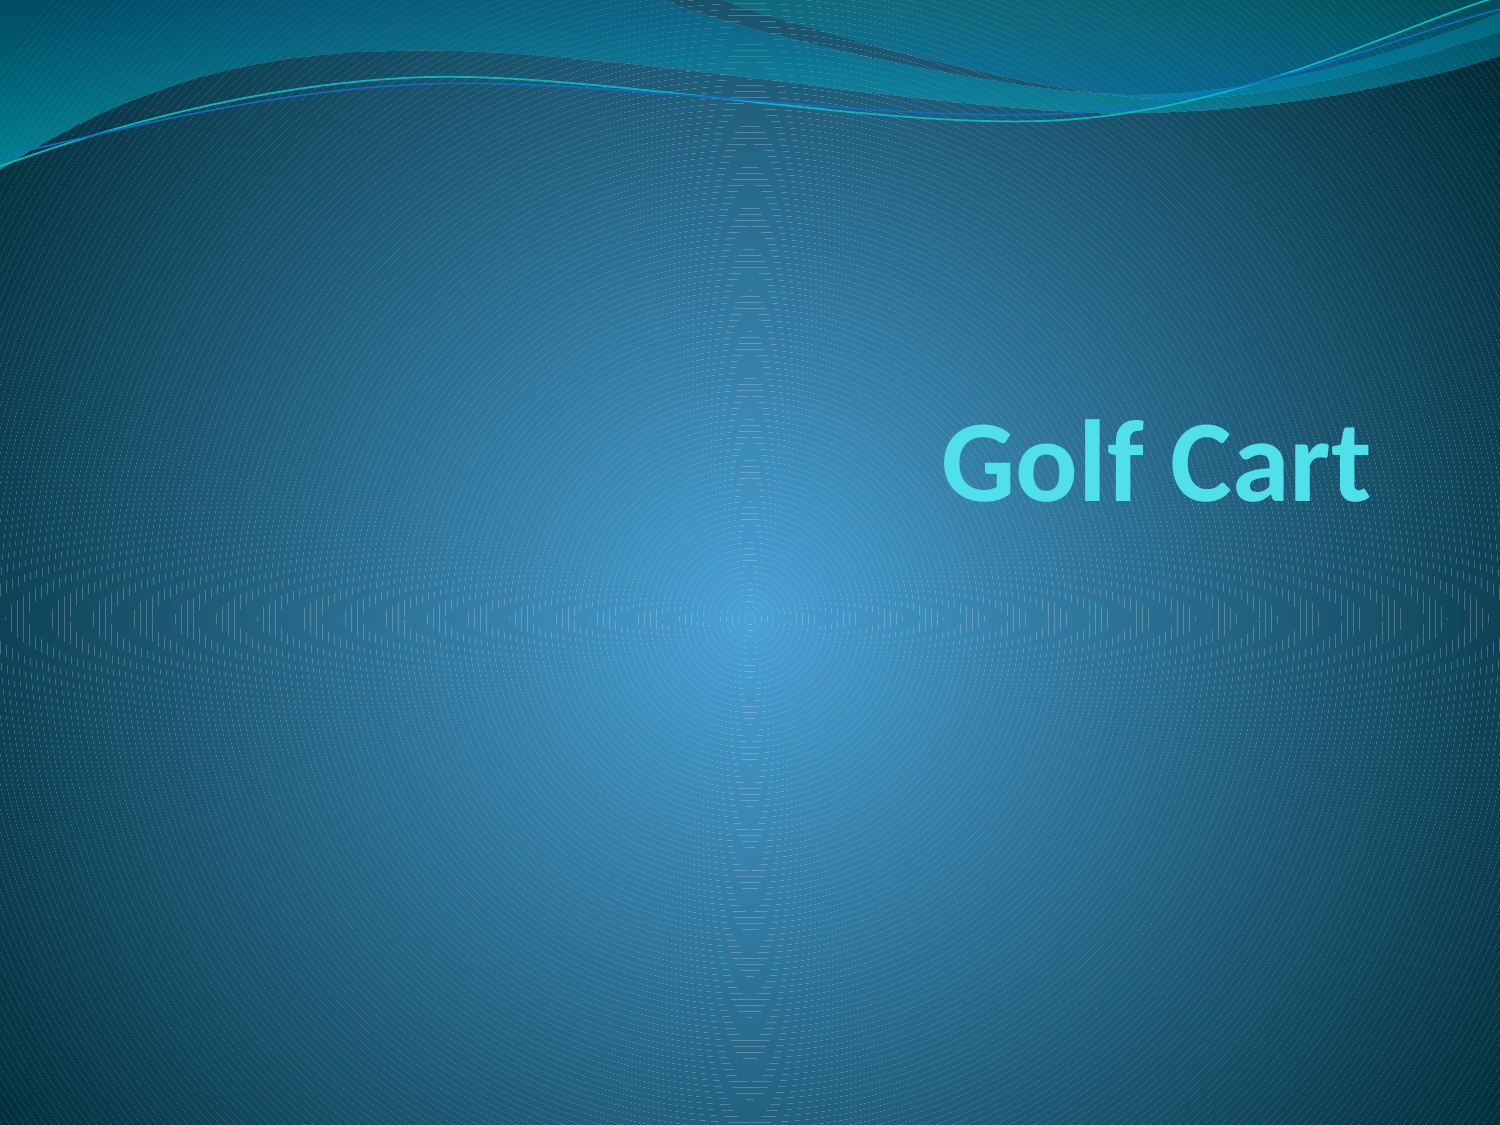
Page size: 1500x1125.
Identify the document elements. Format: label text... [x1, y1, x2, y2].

title Golf Cart [87, 224, 1376, 525]
